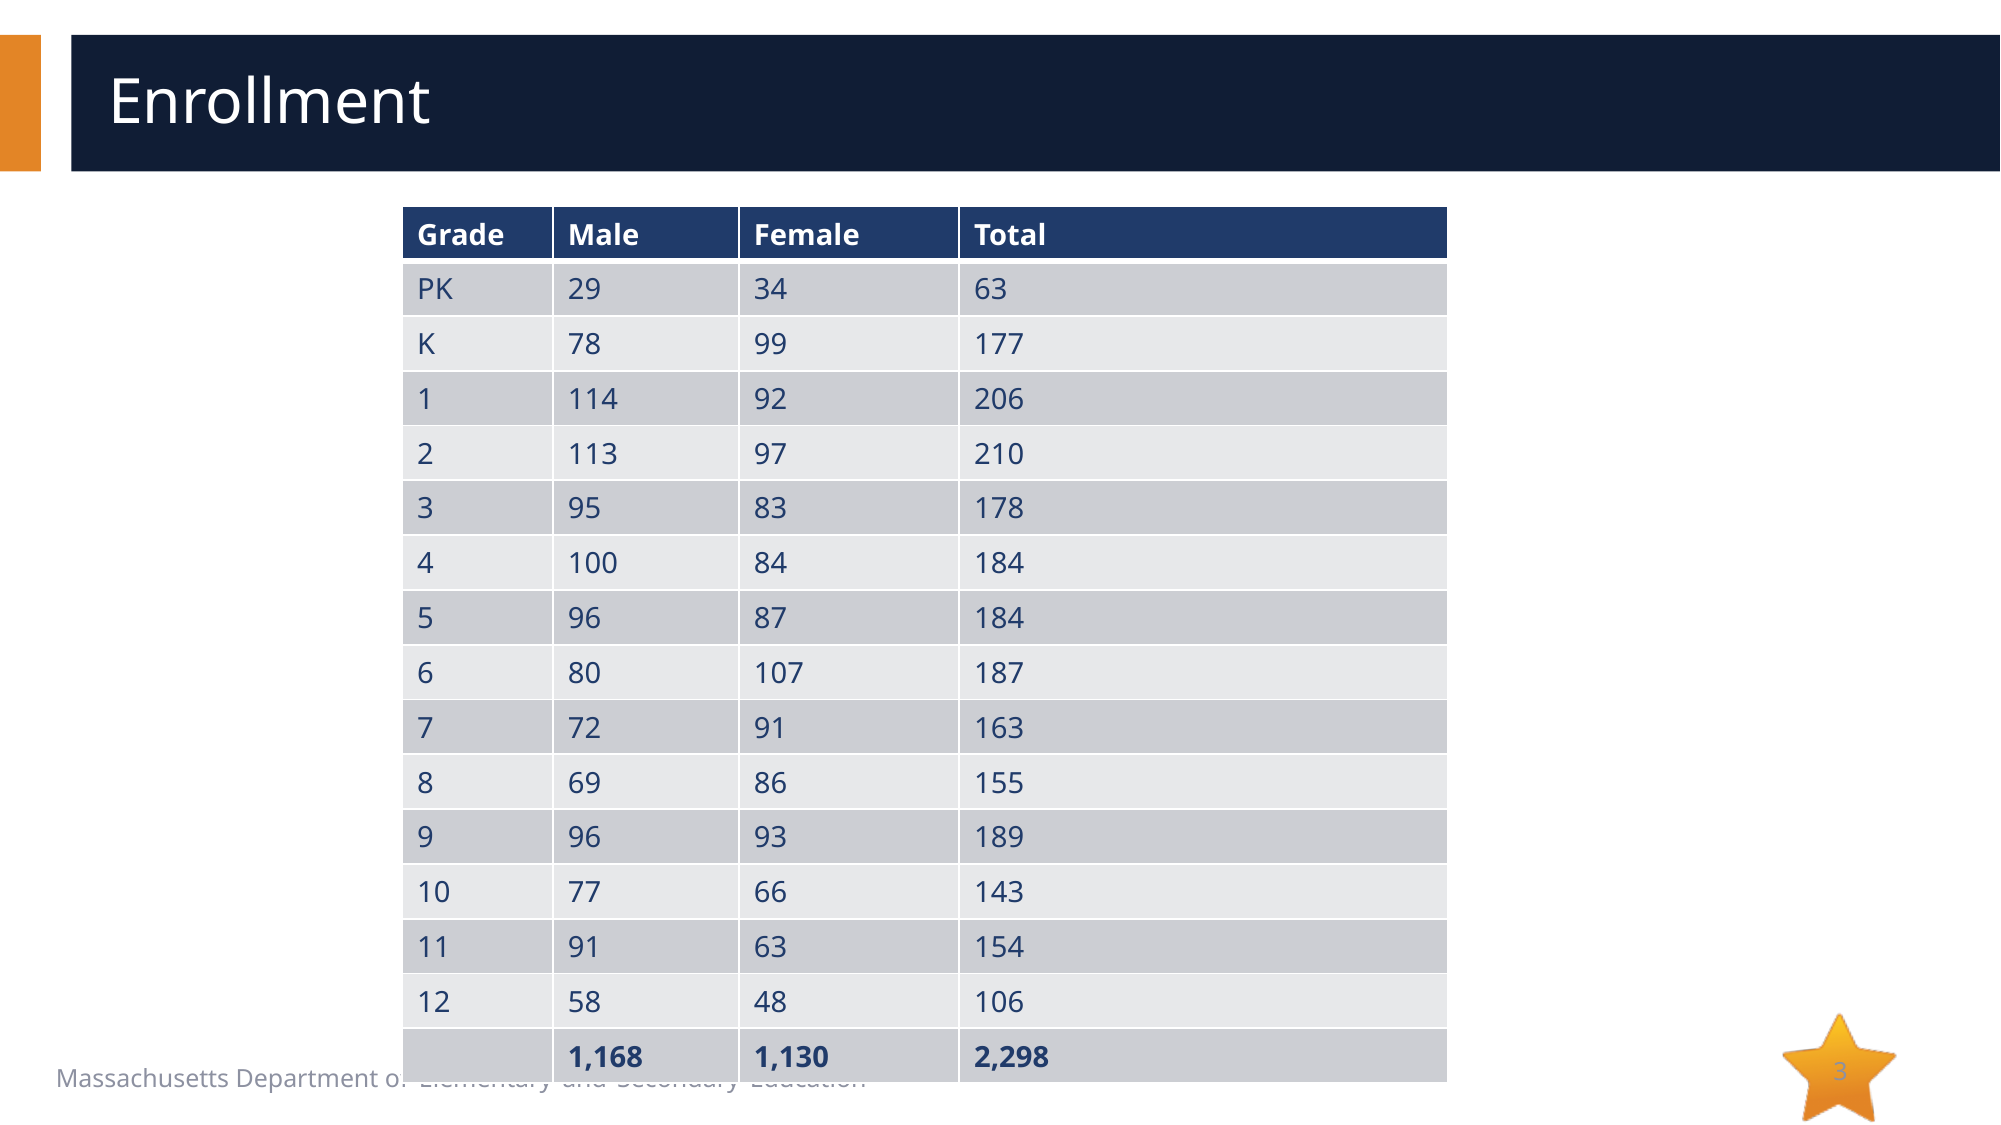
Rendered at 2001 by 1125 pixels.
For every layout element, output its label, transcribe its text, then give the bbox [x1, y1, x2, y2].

table_cell 96 [554, 810, 738, 863]
table_cell 84 [740, 536, 958, 589]
table_cell 80 [554, 646, 738, 699]
table_cell 5 [403, 591, 552, 644]
table_cell 7 [403, 700, 552, 753]
table_cell 113 [554, 426, 738, 479]
table_cell 93 [740, 810, 958, 863]
table_cell 114 [554, 372, 738, 425]
table_cell 210 [960, 426, 1447, 479]
table_cell 178 [960, 481, 1447, 534]
table_cell 187 [960, 646, 1447, 699]
table_cell 66 [740, 865, 958, 918]
table_cell PK [403, 264, 552, 315]
table_cell 9 [403, 810, 552, 863]
table_cell 2 [403, 426, 552, 479]
table_header Male [554, 207, 738, 258]
table_cell 96 [554, 591, 738, 644]
table_cell 99 [740, 317, 958, 370]
table_cell 91 [554, 920, 738, 973]
table_cell 12 [403, 974, 552, 1027]
table_cell 10 [403, 865, 552, 918]
table_cell 58 [554, 974, 738, 1027]
table_cell 1,168 [554, 1029, 738, 1082]
table_cell 155 [960, 755, 1447, 808]
table_cell 143 [960, 865, 1447, 918]
table_cell 8 [403, 755, 552, 808]
table_cell 69 [554, 755, 738, 808]
table_cell 83 [740, 481, 958, 534]
table_cell 48 [740, 974, 958, 1027]
table_cell 92 [740, 372, 958, 425]
table_cell 177 [960, 317, 1447, 370]
table_header Female [740, 207, 958, 258]
table_cell 34 [740, 264, 958, 315]
table_cell 3 [403, 481, 552, 534]
table_cell 77 [554, 865, 738, 918]
table_cell 11 [403, 920, 552, 973]
table_header Grade [403, 207, 552, 258]
table_cell 86 [740, 755, 958, 808]
table_cell 29 [554, 264, 738, 315]
table_header Total [960, 207, 1447, 258]
table_cell 63 [960, 264, 1447, 315]
table_cell 100 [554, 536, 738, 589]
table_cell 78 [554, 317, 738, 370]
table_cell 163 [960, 700, 1447, 753]
table_cell [403, 1029, 552, 1082]
table_cell 2,298 [960, 1029, 1447, 1082]
table_cell K [403, 317, 552, 370]
table_cell 1 [403, 372, 552, 425]
table_cell 4 [403, 536, 552, 589]
table_cell 87 [740, 591, 958, 644]
table_cell 206 [960, 372, 1447, 425]
table_cell 107 [740, 646, 958, 699]
table_cell 63 [740, 920, 958, 973]
table_cell 97 [740, 426, 958, 479]
table_cell 189 [960, 810, 1447, 863]
table_cell 6 [403, 646, 552, 699]
table_cell 72 [554, 700, 738, 753]
table_cell 106 [960, 974, 1447, 1027]
table_cell 184 [960, 536, 1447, 589]
title Enrollment [93, 47, 1959, 159]
table_cell 95 [554, 481, 738, 534]
picture [1773, 1000, 1909, 1125]
table_cell 91 [740, 700, 958, 753]
table_cell 184 [960, 591, 1447, 644]
table_cell 1,130 [740, 1029, 958, 1082]
slide_number 3 [1412, 1042, 1863, 1103]
table_cell 154 [960, 920, 1447, 973]
